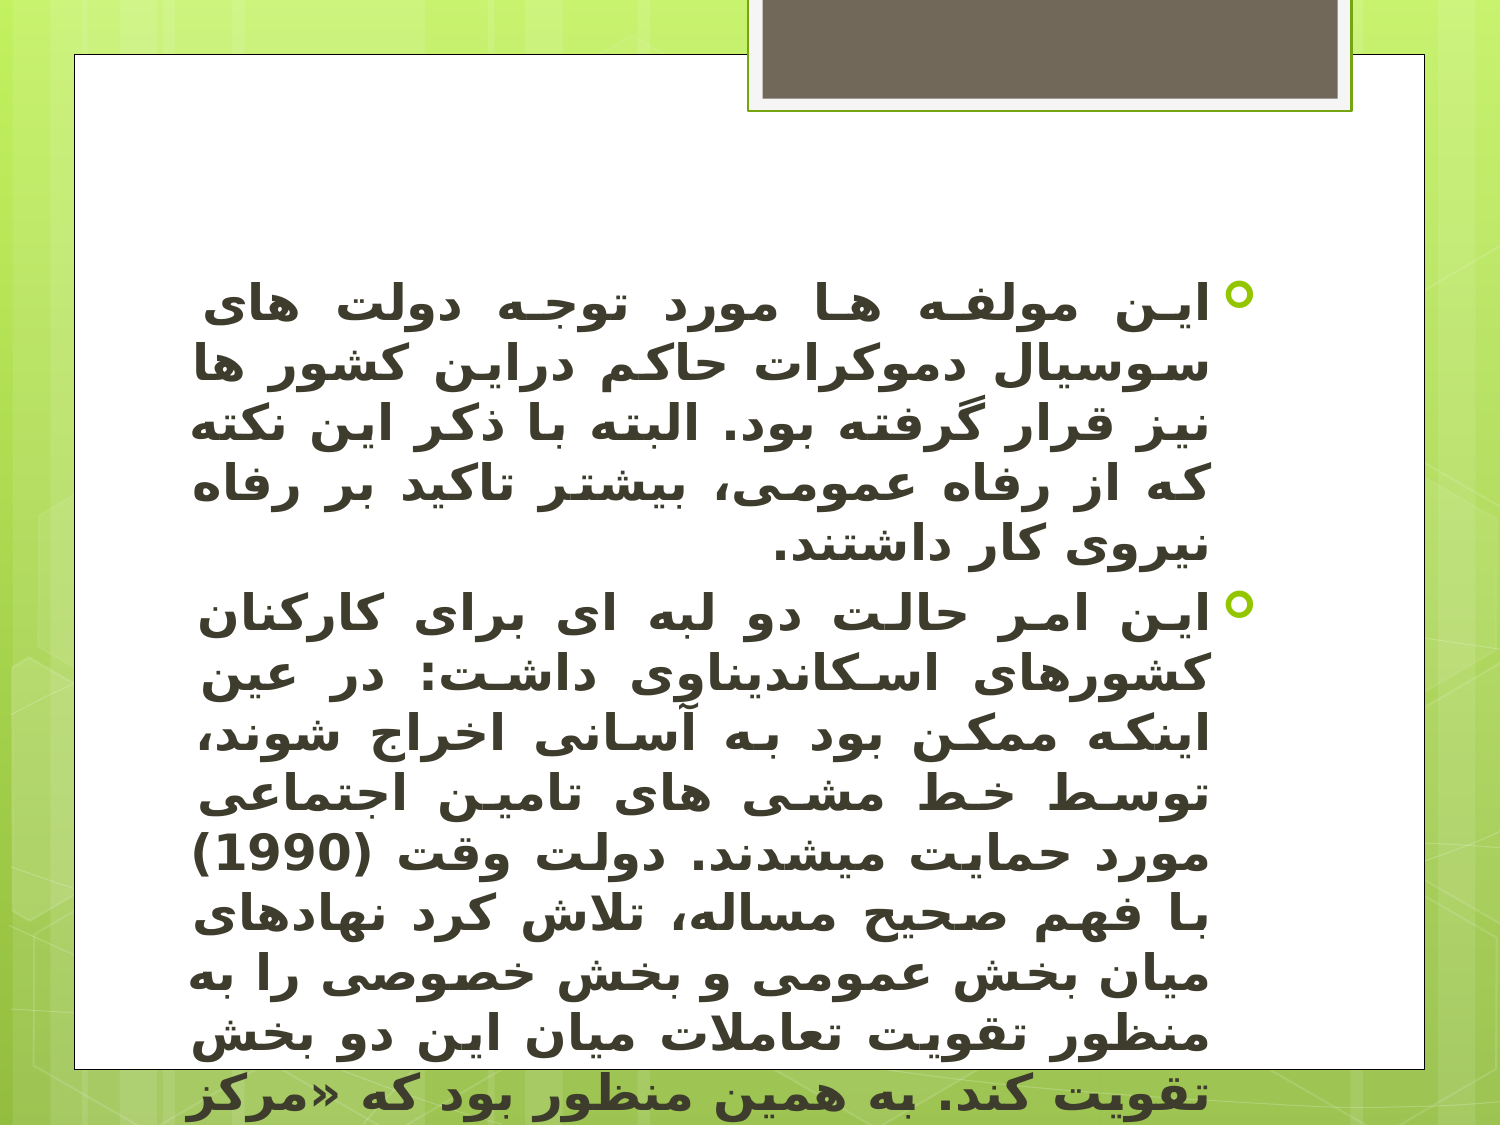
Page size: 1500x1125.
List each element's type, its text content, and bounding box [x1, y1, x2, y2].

list این مولفه ها مورد توجه دولت های سوسیال دموکرات حاکم دراین کشور ها نیز قرار گرفته بود. البته با ذکر این نکته که از رفاه عمومی، بیشتر تاکید بر رفاه نیروی کار داشتند. این امر حالت دو لبه ای برای کارکنان کشورهای اسکاندیناوی داشت: در عین اینکه ممکن بود به آسانی اخراج شوند، توسط خط مشی های تامین اجتماعی مورد حمایت میشدند. دولت وقت (1990) با فهم صحیح مساله، تلاش کرد نهادهای میان بخش عمومی و بخش خصوصی را به منظور تقویت تعاملات میان این دو بخش تقویت کند. به همین منظور بود که «مرکز کپنهاک برای مسئولیت اجتماعی»ی شرکت ها با حمایت دولت تشکیل شد. هدف این مرکز، حمایت از مشارکت اجتماعی بین نهادهای عمومی، سمن ها و شرکت های بخش خصوصی بود. [171, 262, 1283, 839]
